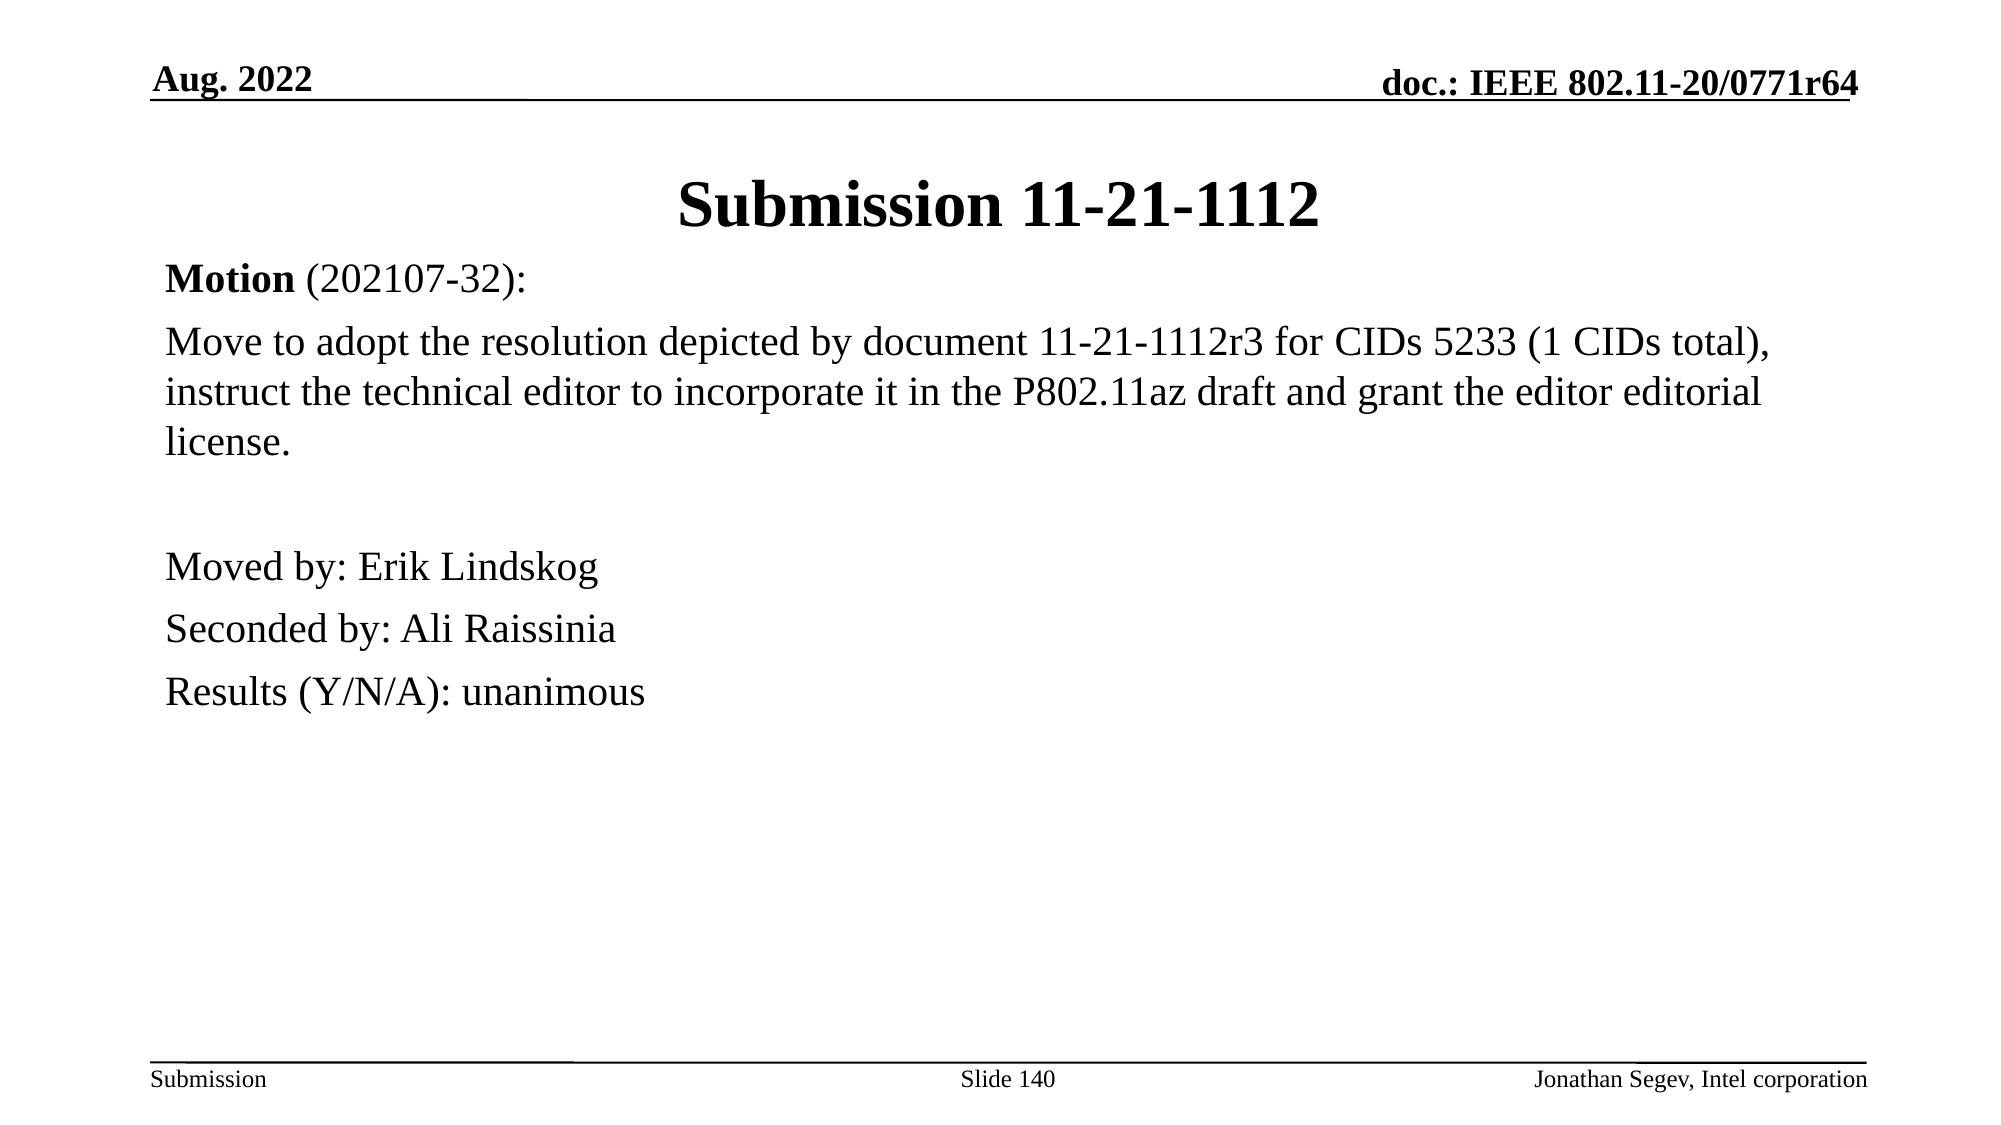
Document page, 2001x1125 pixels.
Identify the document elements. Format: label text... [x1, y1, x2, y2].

slide_number Slide 140 [950, 1061, 1067, 1123]
list Motion (202107-32): Move to adopt the resolution depicted by document 11-21-1112r3 for CIDs 5233 (1 CIDs total), instruct the technical editor to incorporate it in the P802.11az draft and grant the editor editorial license. Moved by: Erik Lindskog Seconded by: Ali Raissinia Results (Y/N/A): unanimous [149, 243, 1850, 1000]
footer Jonathan Segev, Intel corporation [1171, 1061, 1869, 1093]
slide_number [152, 54, 563, 100]
title Submission 11-21-1112 [149, 112, 1850, 243]
